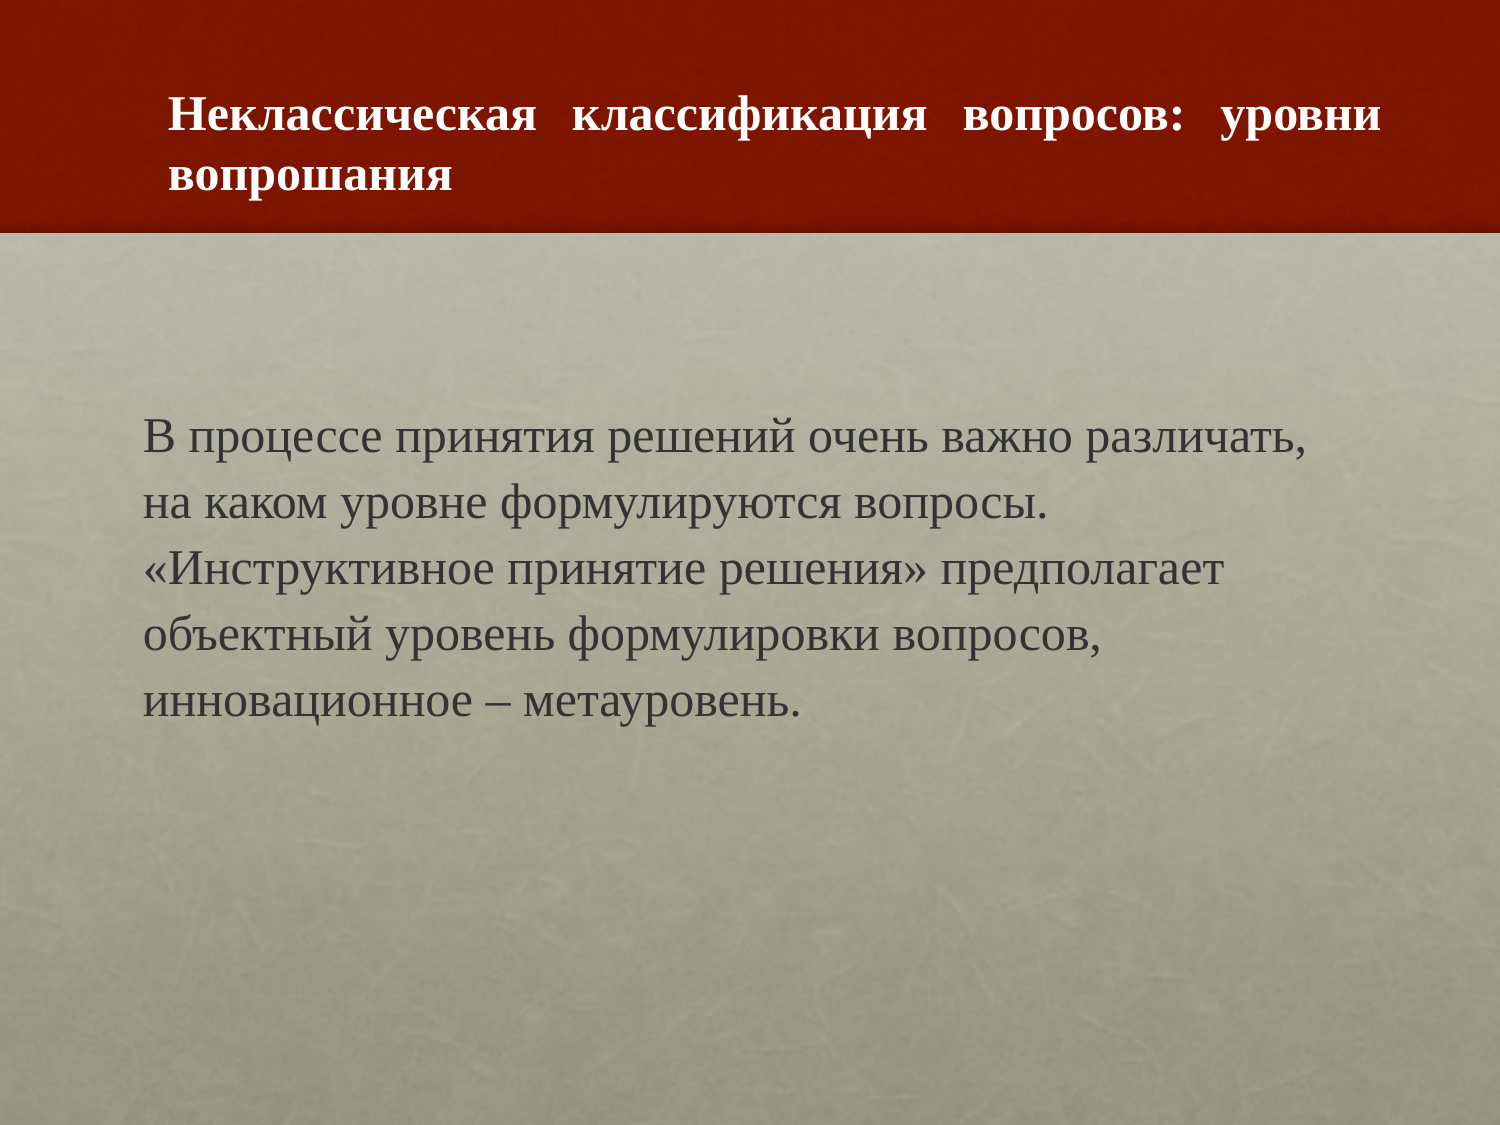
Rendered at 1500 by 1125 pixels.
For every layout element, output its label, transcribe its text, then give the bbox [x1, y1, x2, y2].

text_box Неклассическая классификация вопросов: уровни вопрошания [152, 35, 1397, 246]
list В процессе принятия решений очень важно различать, на каком уровне формулируются вопросы. «Инструктивное принятие решения» предполагает объектный уровень формулировки вопросов, инновационное – метауровень. [127, 389, 1372, 1005]
picture [0, 214, 1500, 1125]
